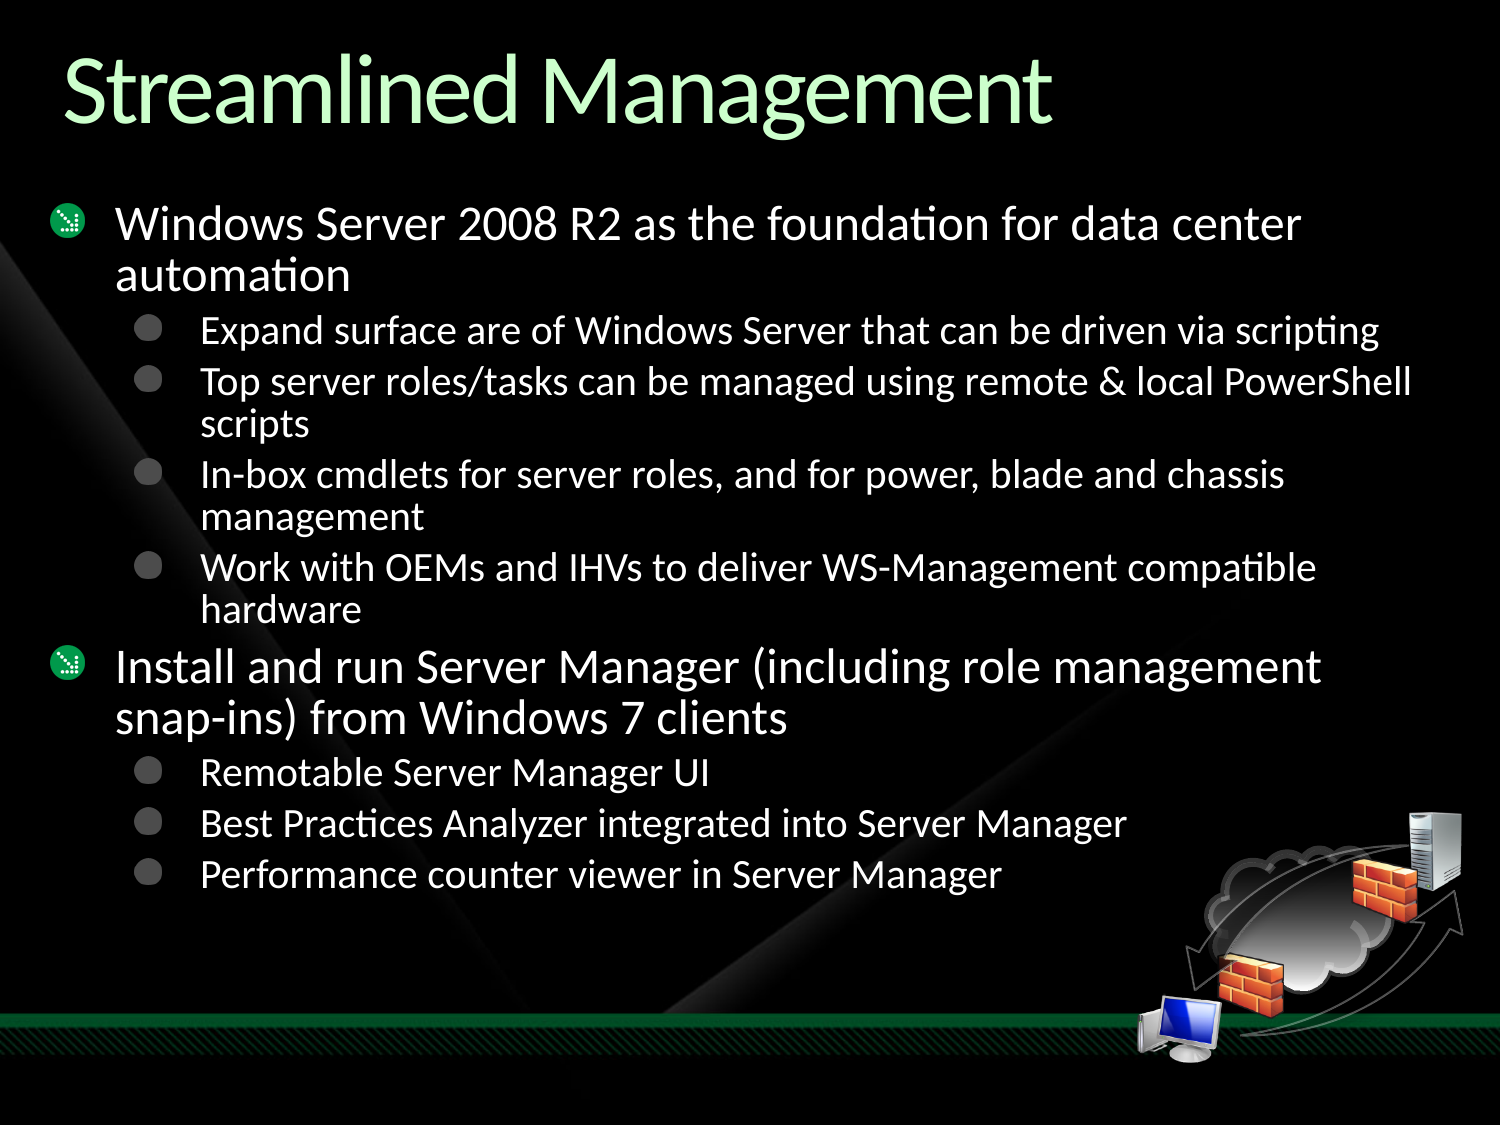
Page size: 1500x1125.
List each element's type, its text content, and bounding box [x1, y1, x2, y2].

title Streamlined Management [62, 37, 1438, 147]
list Windows Server 2008 R2 as the foundation for data center automation Expand surface are of Windows Server that can be driven via scripting Top server roles/tasks can be managed using remote & local PowerShell scripts In-box cmdlets for server roles, and for power, blade and chassis management Work with OEMs and IHVs to deliver WS-Management compatible hardware Install and run Server Manager (including role management snap-ins) from Windows 7 clients Remotable Server Manager UI Best Practices Analyzer integrated into Server Manager Performance counter viewer in Server Manager [50, 200, 1425, 1025]
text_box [1137, 812, 1463, 1063]
picture [0, 0, 1500, 1125]
